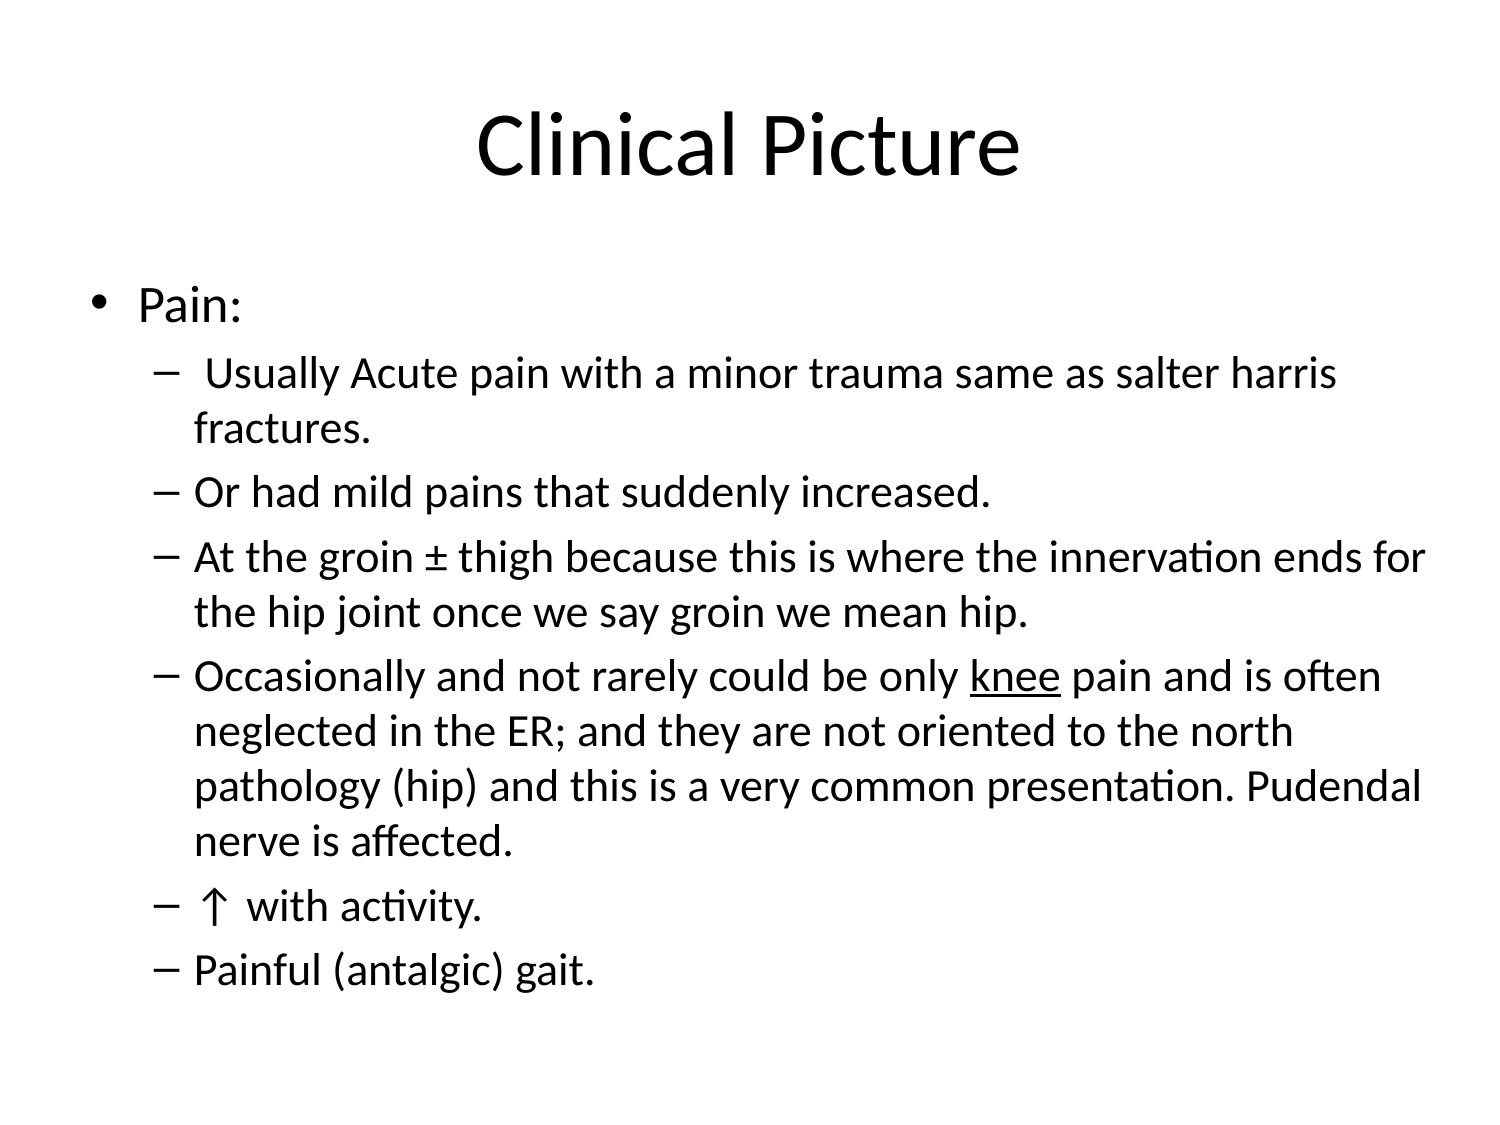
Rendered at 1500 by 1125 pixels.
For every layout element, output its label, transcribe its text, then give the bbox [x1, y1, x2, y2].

title Clinical Picture [75, 45, 1425, 233]
list Pain: Usually Acute pain with a minor trauma same as salter harris fractures. Or had mild pains that suddenly increased. At the groin ± thigh because this is where the innervation ends for the hip joint once we say groin we mean hip. Occasionally and not rarely could be only knee pain and is often neglected in the ER; and they are not oriented to the north pathology (hip) and this is a very common presentation. Pudendal nerve is affected. ↑ with activity. Painful (antalgic) gait. [75, 262, 1500, 1005]
